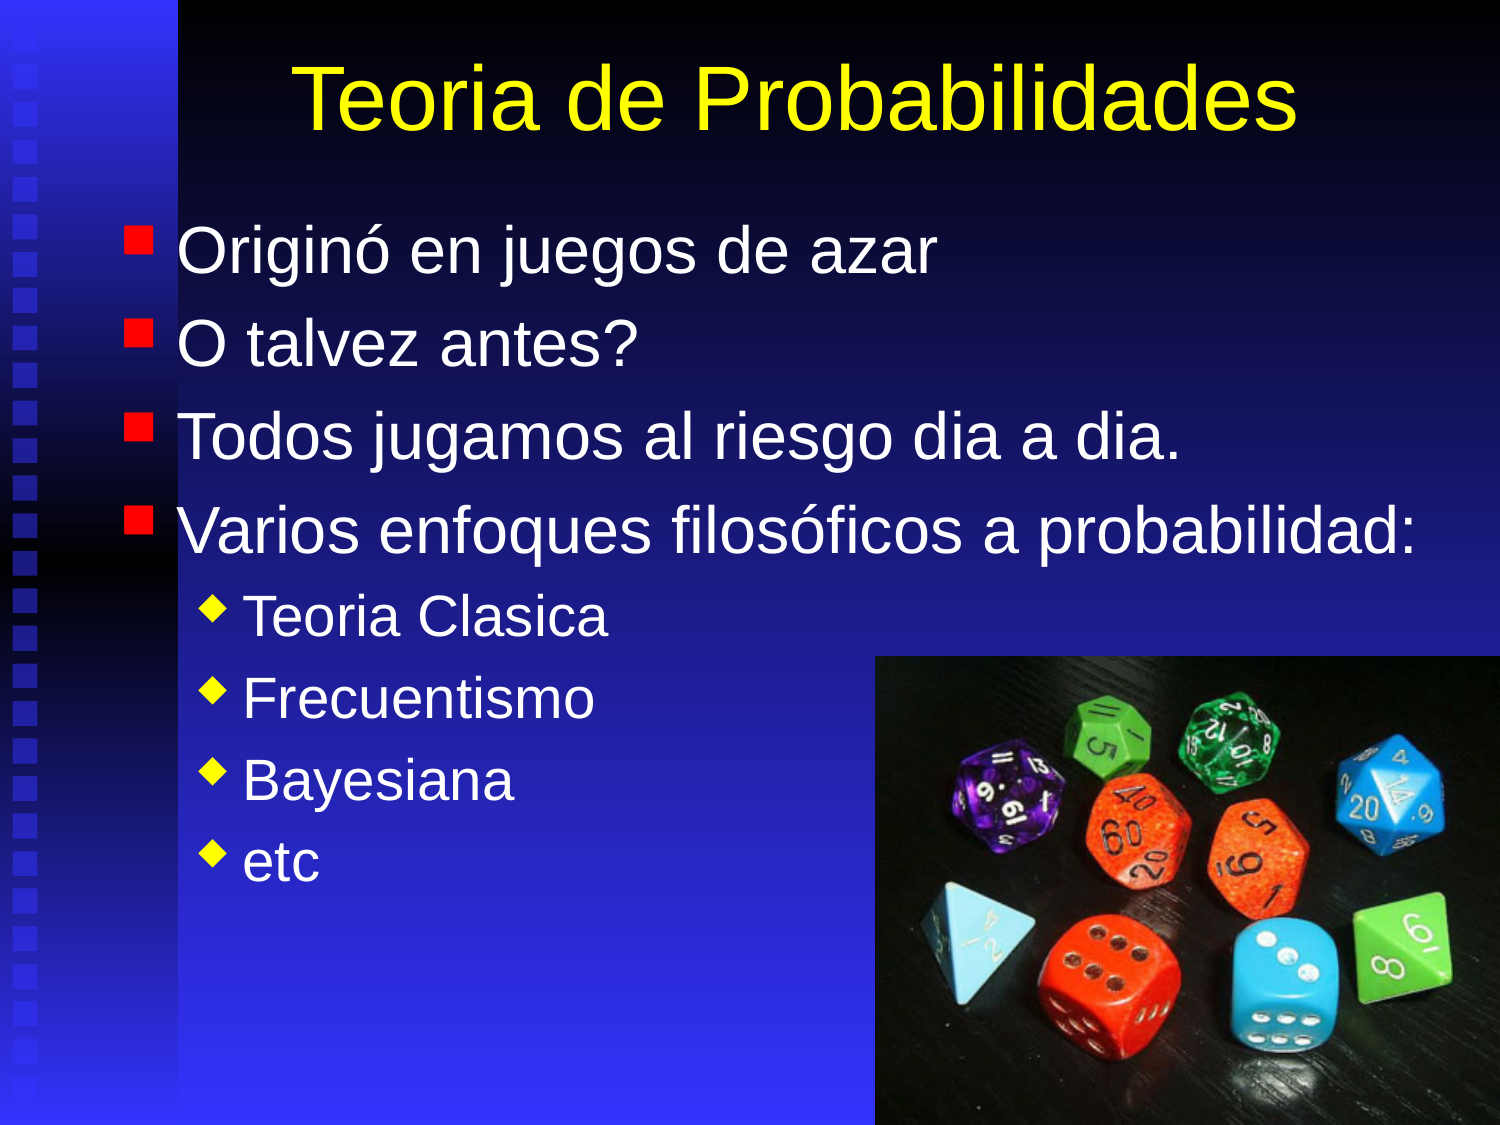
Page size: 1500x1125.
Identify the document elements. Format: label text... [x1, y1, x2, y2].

title Teoria de Probabilidades [128, 0, 1463, 188]
picture [875, 656, 1500, 1125]
list Originó en juegos de azar O talvez antes? Todos jugamos al riesgo dia a dia. Varios enfoques filosóficos a probabilidad: Teoria Clasica Frecuentismo Bayesiana etc [105, 198, 1468, 1079]
